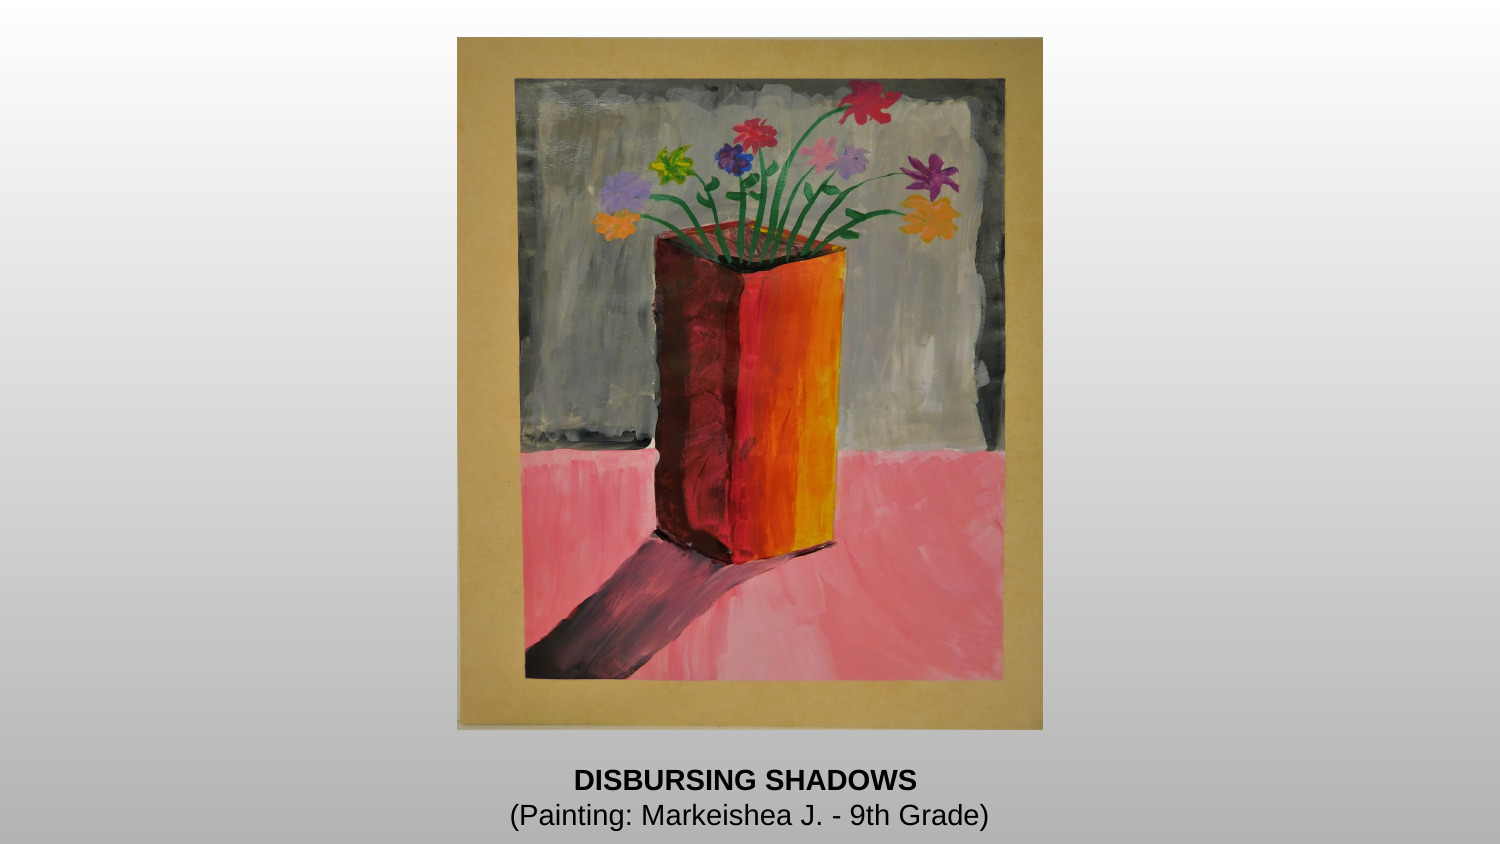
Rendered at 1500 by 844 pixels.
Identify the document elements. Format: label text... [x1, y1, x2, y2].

picture [457, 37, 1043, 730]
text_box DISBURSING SHADOWS (Painting: Markeishea J. - 9th Grade) [402, 746, 1098, 844]
